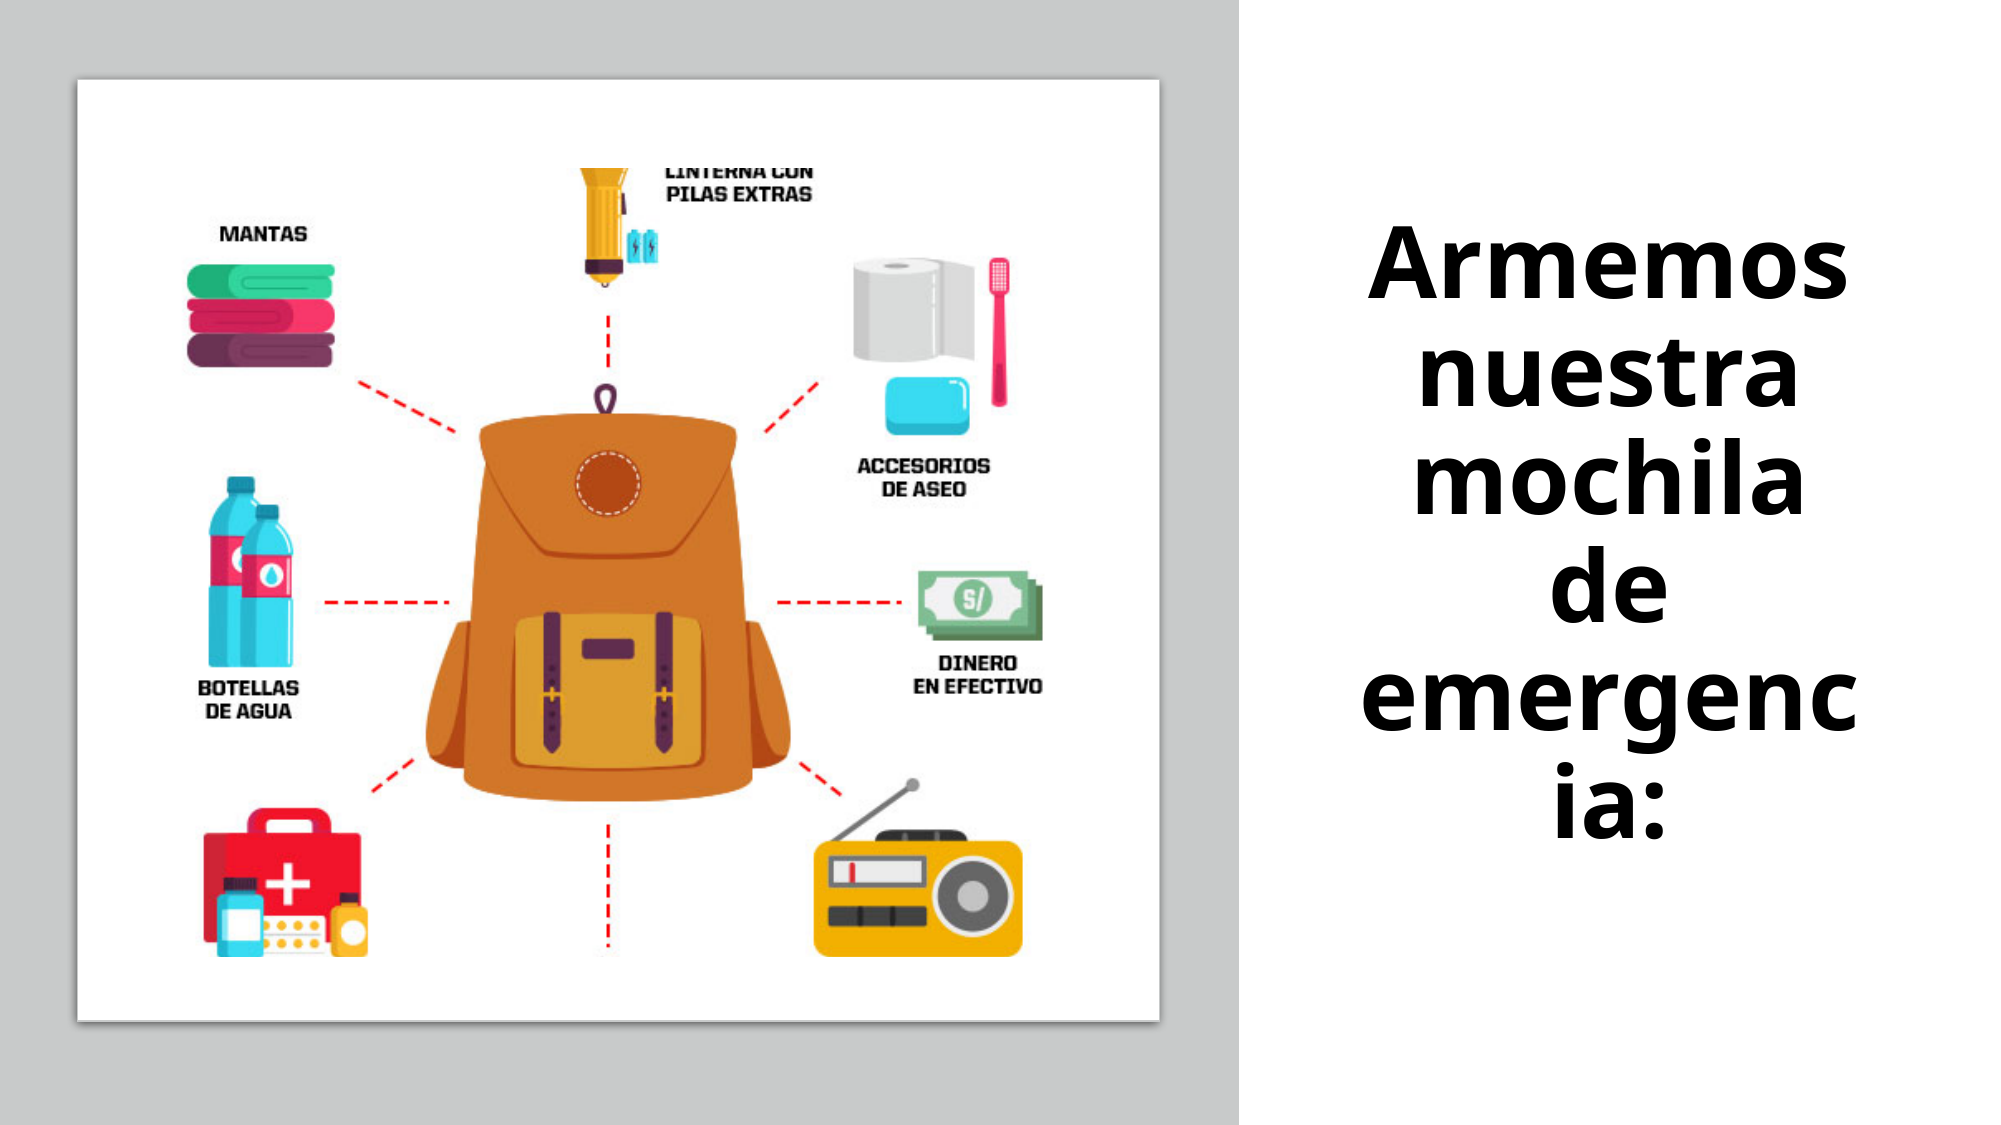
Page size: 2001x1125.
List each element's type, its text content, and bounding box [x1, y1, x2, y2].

title Armemos nuestra mochila de emergencia: [1331, 104, 1889, 968]
text_box [0, 0, 1240, 1125]
text_box [77, 78, 1161, 1022]
picture [156, 168, 1081, 957]
